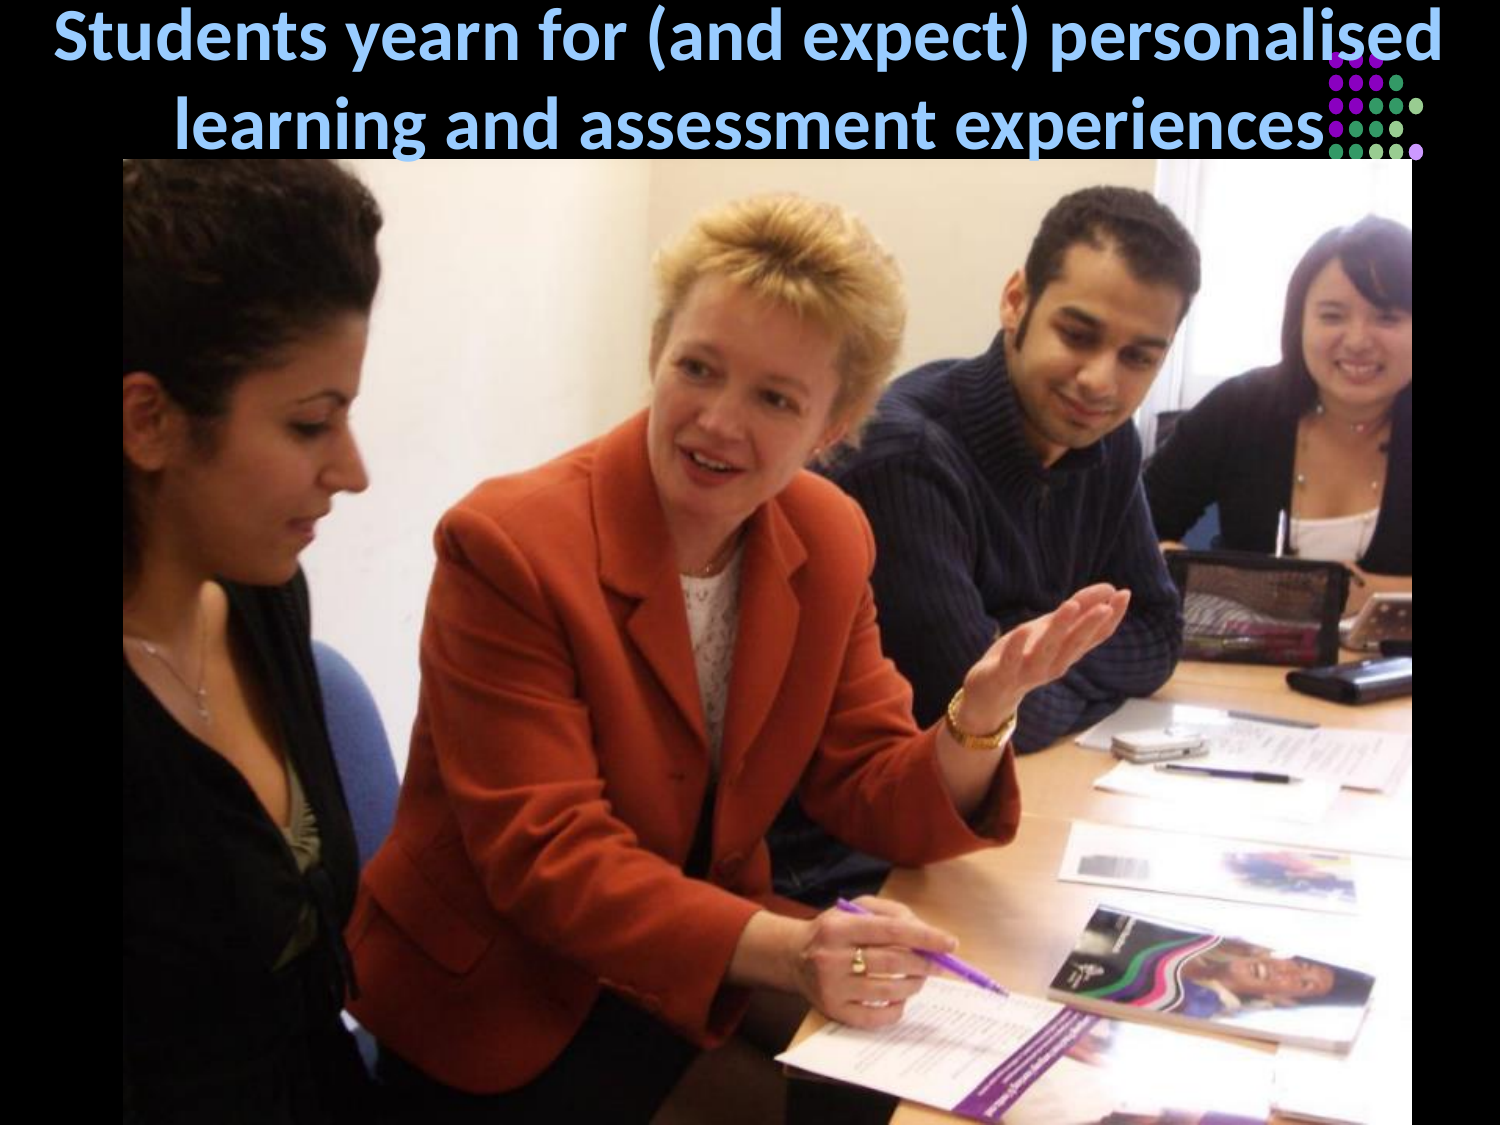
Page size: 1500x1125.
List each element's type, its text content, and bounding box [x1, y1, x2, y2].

text_box Students yearn for (and expect) personalised learning and assessment experiences [0, 0, 1500, 150]
picture [123, 159, 1412, 1125]
